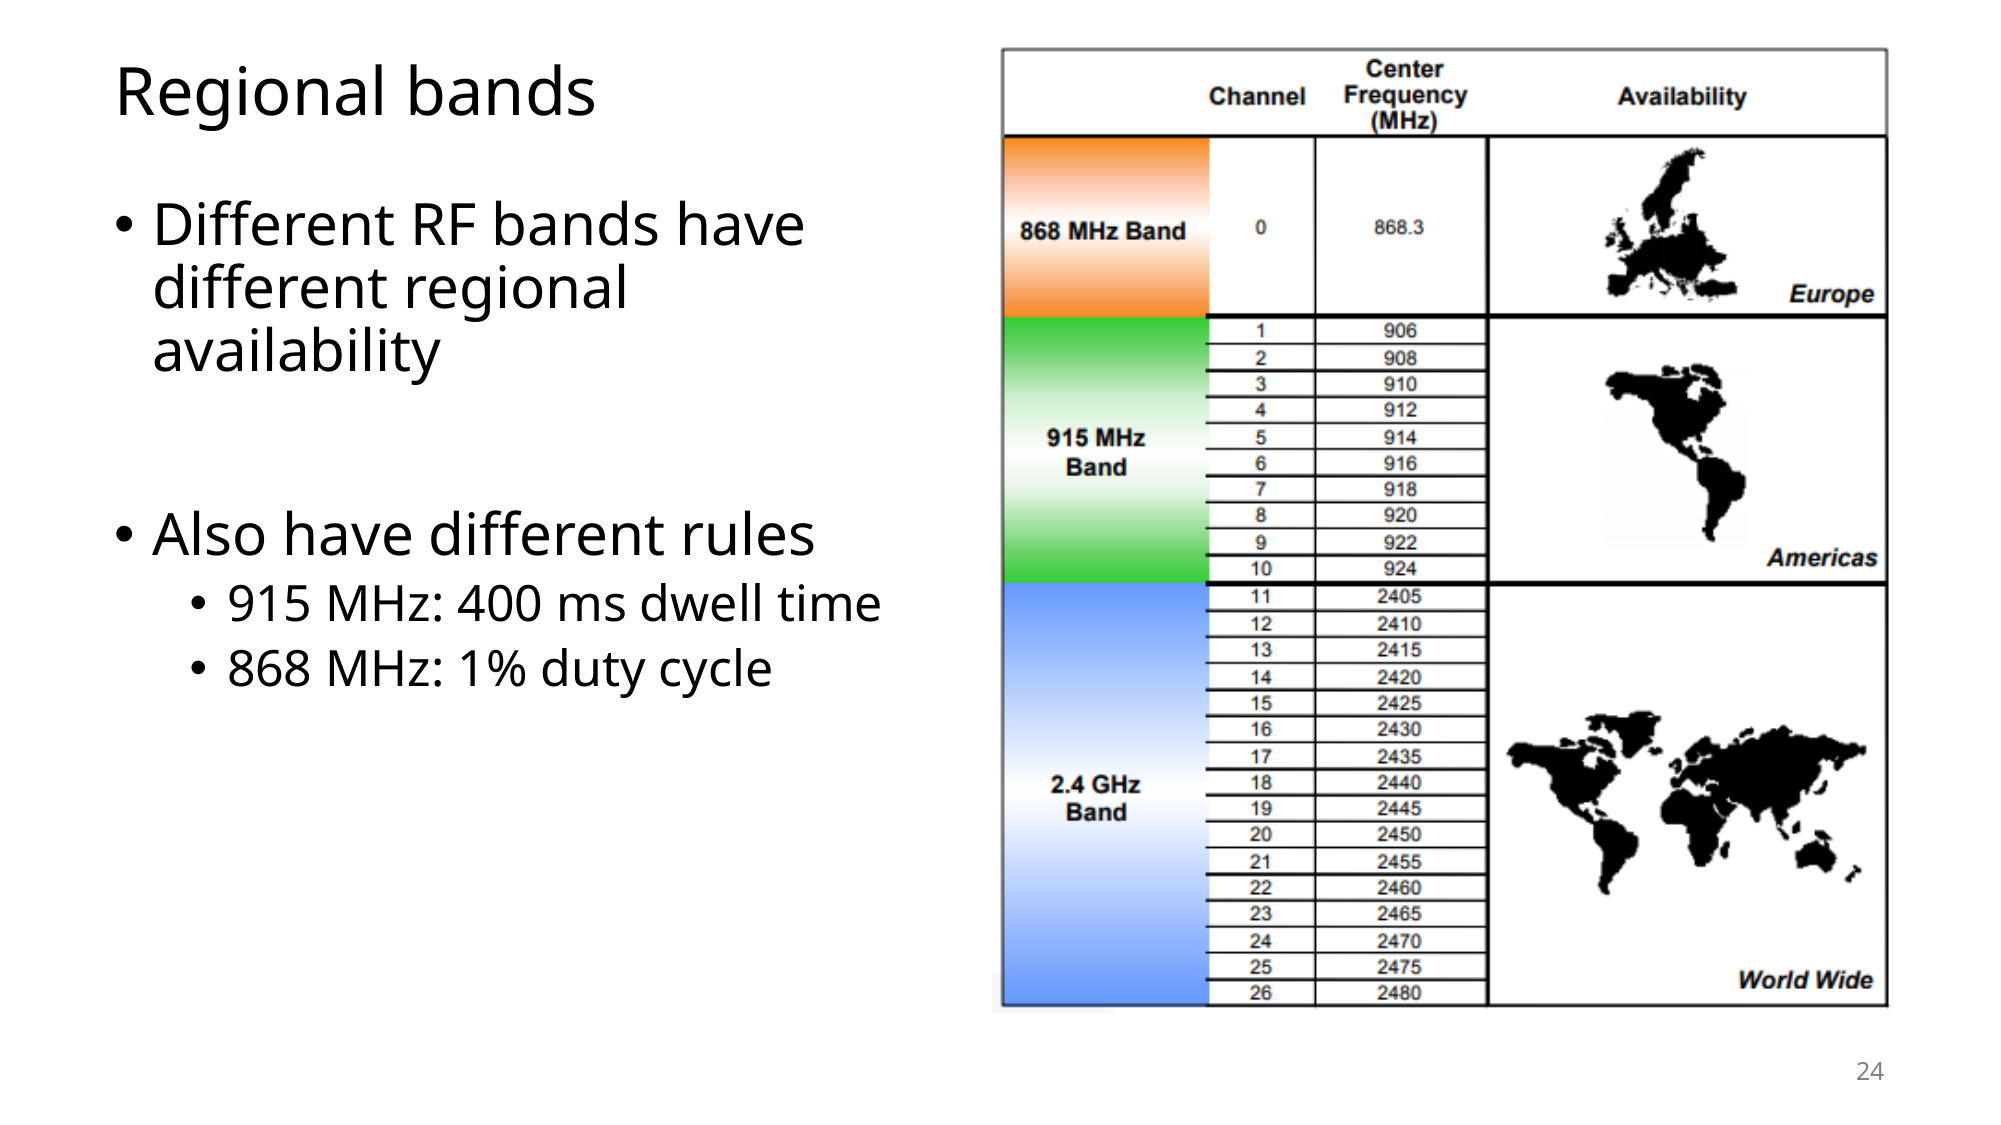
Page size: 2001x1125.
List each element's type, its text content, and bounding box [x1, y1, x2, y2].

list Different RF bands have different regional availability Also have different rules 915 MHz: 400 ms dwell time 868 MHz: 1% duty cycle [99, 187, 948, 1013]
picture [992, 37, 1900, 1013]
slide_number 24 [1749, 1042, 1900, 1103]
title Regional bands [99, 37, 992, 150]
